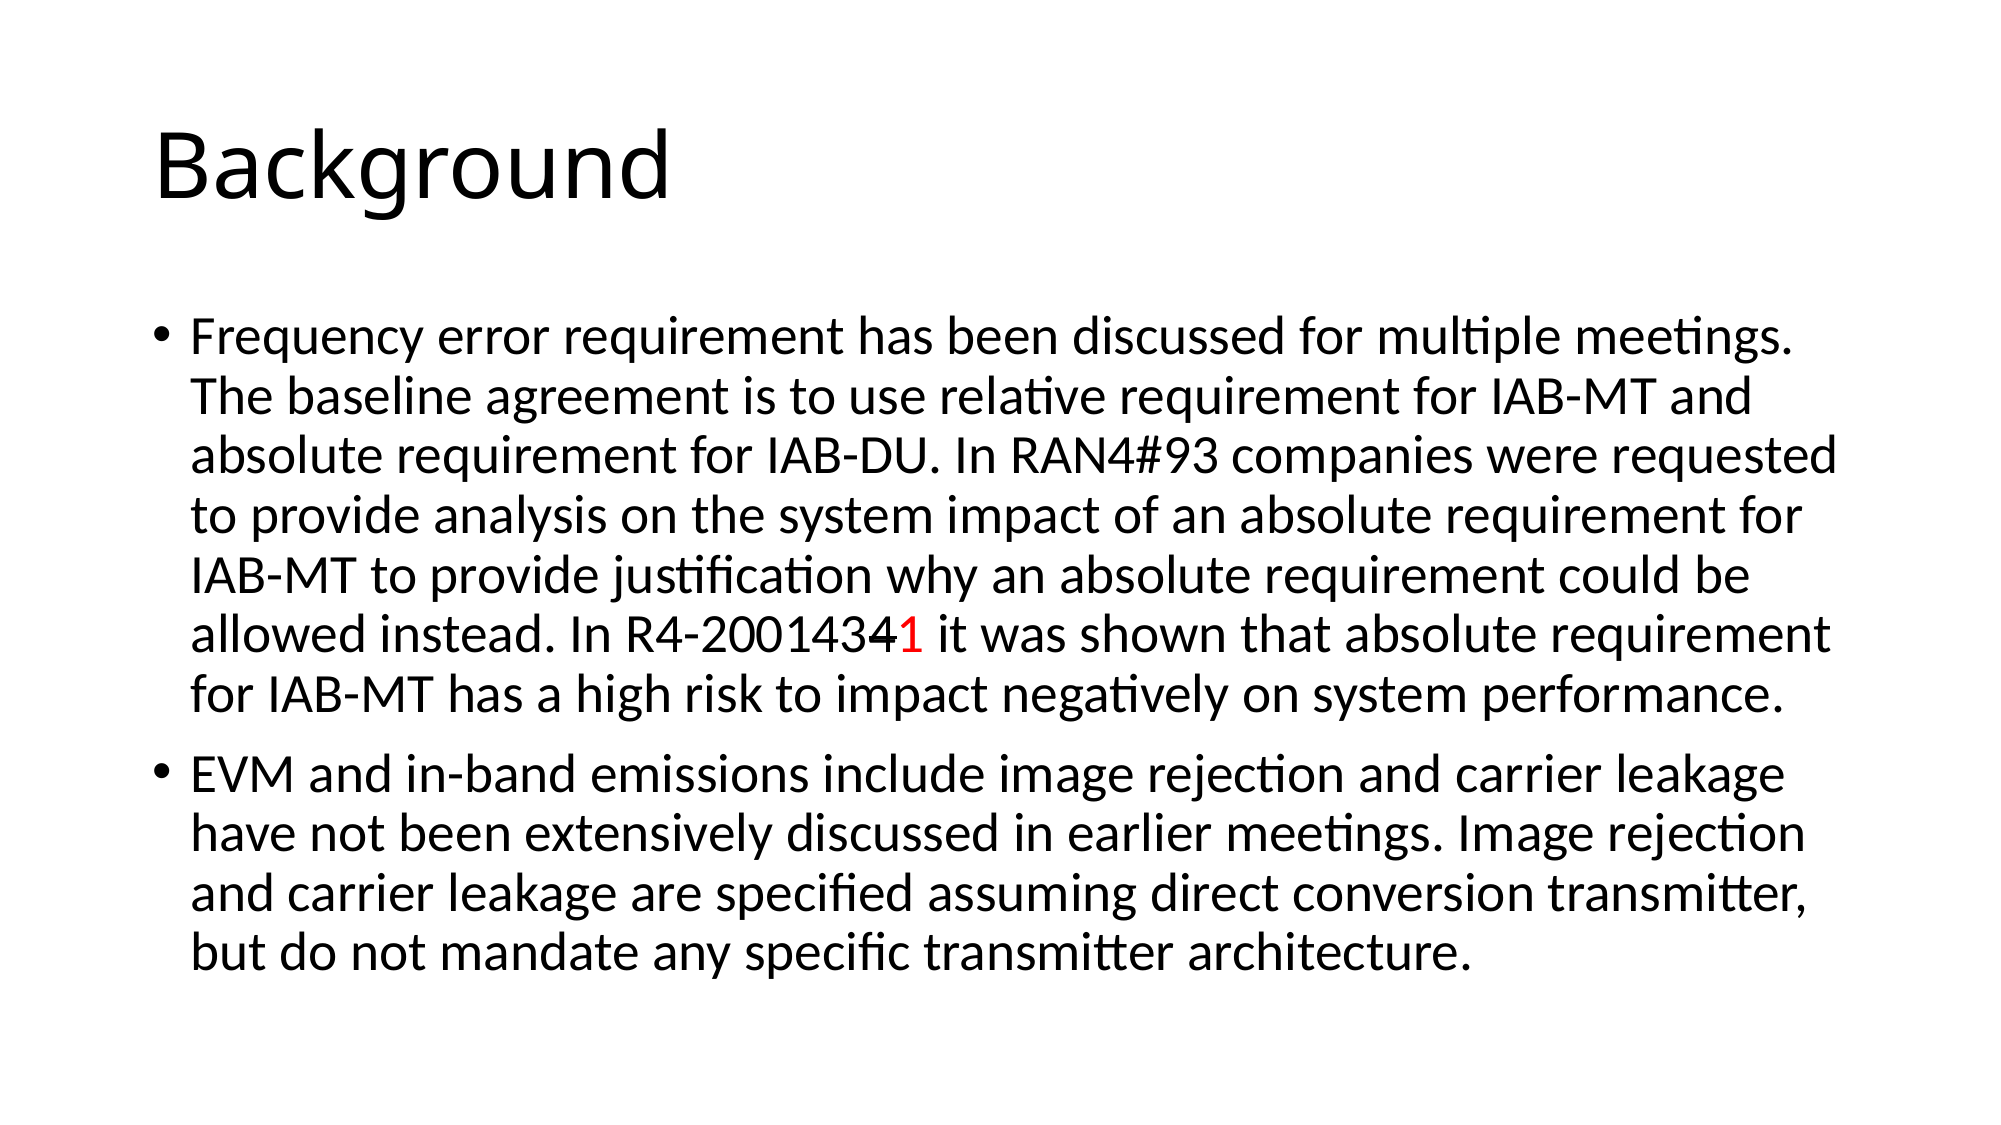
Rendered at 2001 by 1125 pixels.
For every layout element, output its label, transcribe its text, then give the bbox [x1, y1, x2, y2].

title Background [137, 59, 1863, 278]
list Frequency error requirement has been discussed for multiple meetings. The baseline agreement is to use relative requirement for IAB-MT and absolute requirement for IAB-DU. In RAN4#93 companies were requested to provide analysis on the system impact of an absolute requirement for IAB-MT to provide justification why an absolute requirement could be allowed instead. In R4-20014341 it was shown that absolute requirement for IAB-MT has a high risk to impact negatively on system performance. EVM and in-band emissions include image rejection and carrier leakage have not been extensively discussed in earlier meetings. Image rejection and carrier leakage are specified assuming direct conversion transmitter, but do not mandate any specific transmitter architecture. [137, 299, 1863, 1014]
